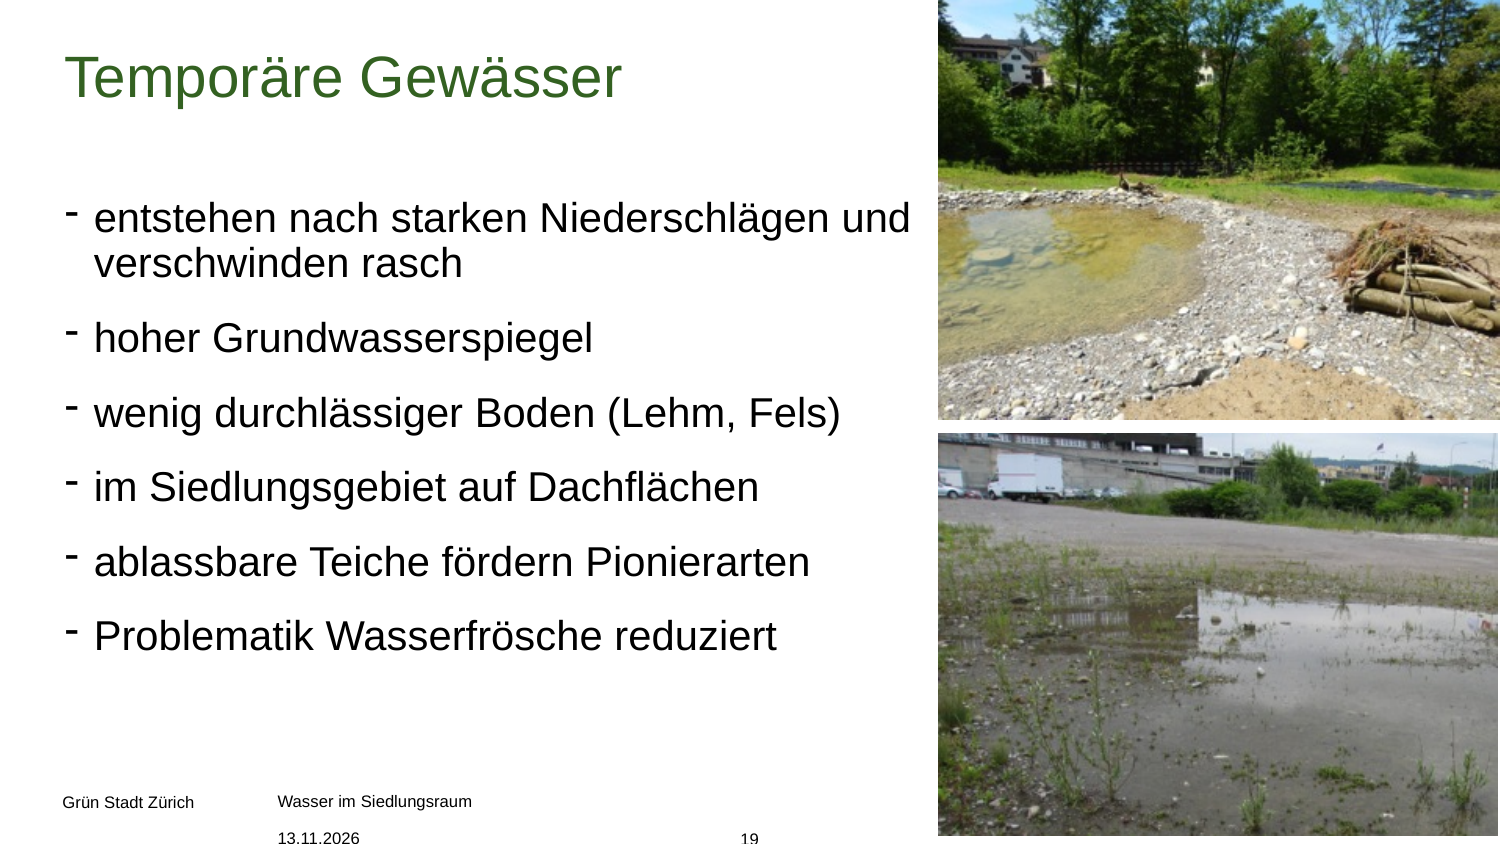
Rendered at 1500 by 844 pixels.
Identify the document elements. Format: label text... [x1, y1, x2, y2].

title Temporäre Gewässer [64, 46, 933, 183]
footer Wasser im Siedlungsraum [277, 792, 933, 809]
picture [938, 433, 1499, 836]
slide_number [277, 809, 703, 840]
list entstehen nach starken Niederschlägen und verschwinden rasch hoher Grundwasserspiegel wenig durchlässiger Boden (Lehm, Fels) im Siedlungsgebiet auf Dachflächen ablassbare Teiche fördern Pionierarten Problematik Wasserfrösche reduziert [64, 196, 951, 747]
picture [938, 0, 1500, 420]
slide_number 19 [702, 809, 797, 838]
